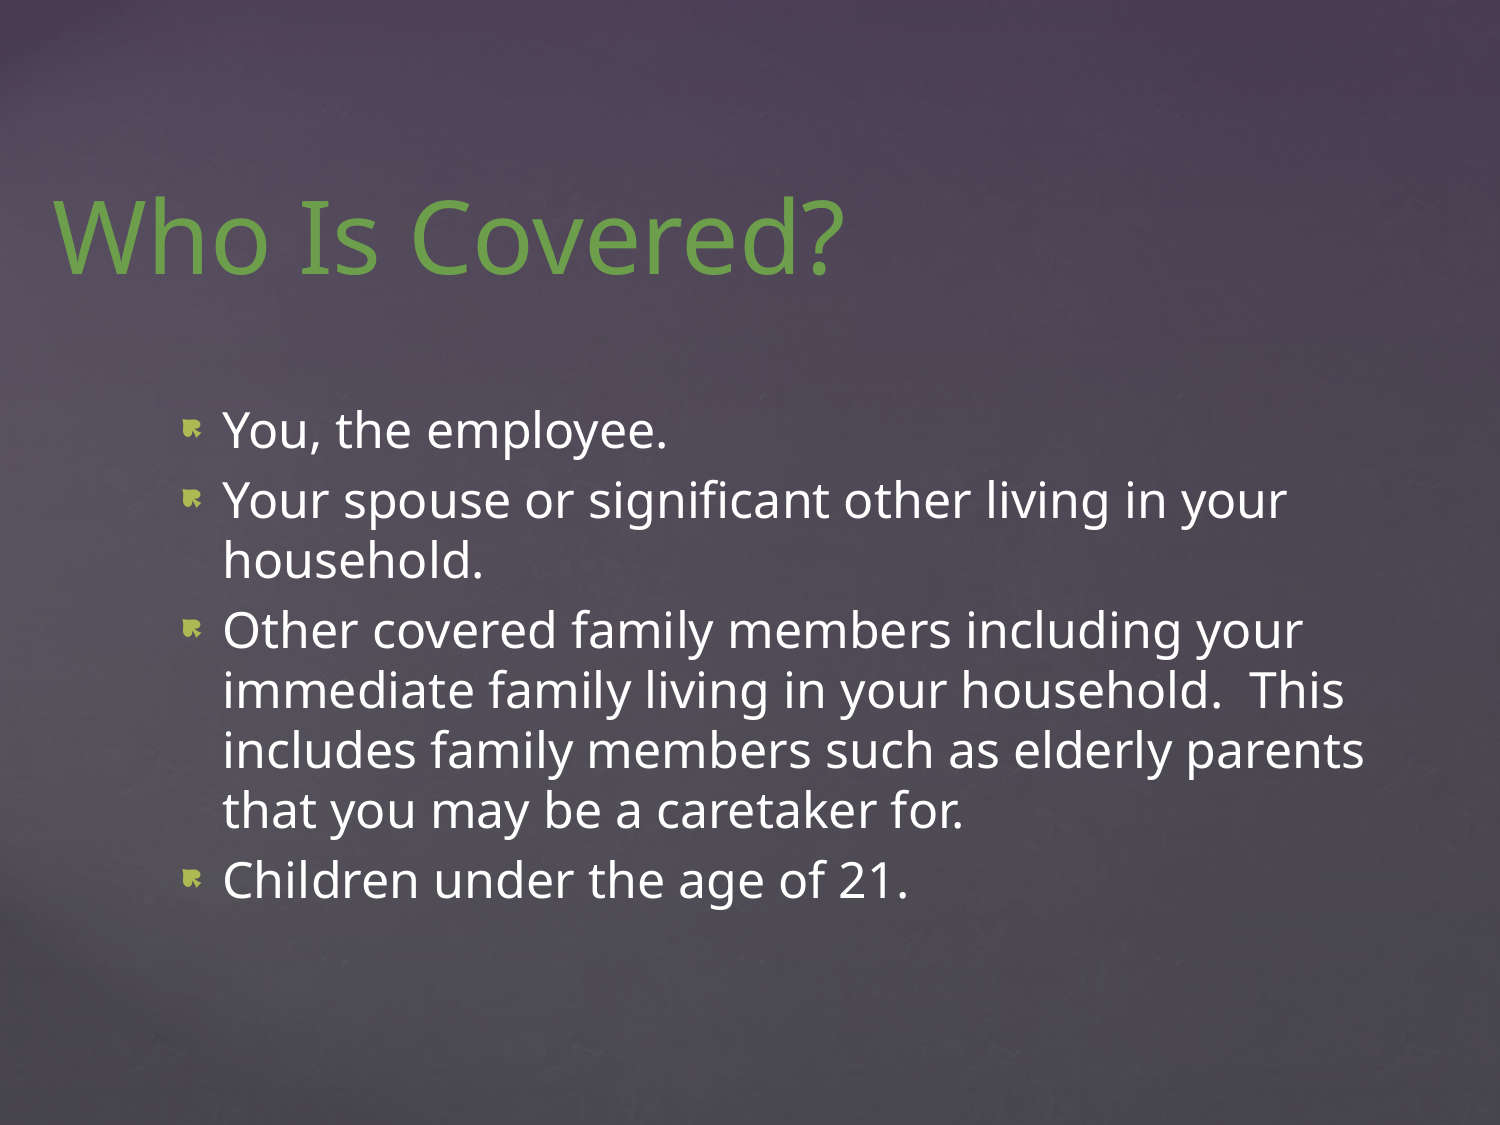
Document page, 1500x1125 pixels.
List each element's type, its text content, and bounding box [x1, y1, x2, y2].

list You, the employee. Your spouse or significant other living in your household. Other covered family members including your immediate family living in your household. This includes family members such as elderly parents that you may be a caretaker for. Children under the age of 21. [162, 474, 1413, 1025]
title Who Is Covered? [37, 37, 1275, 425]
